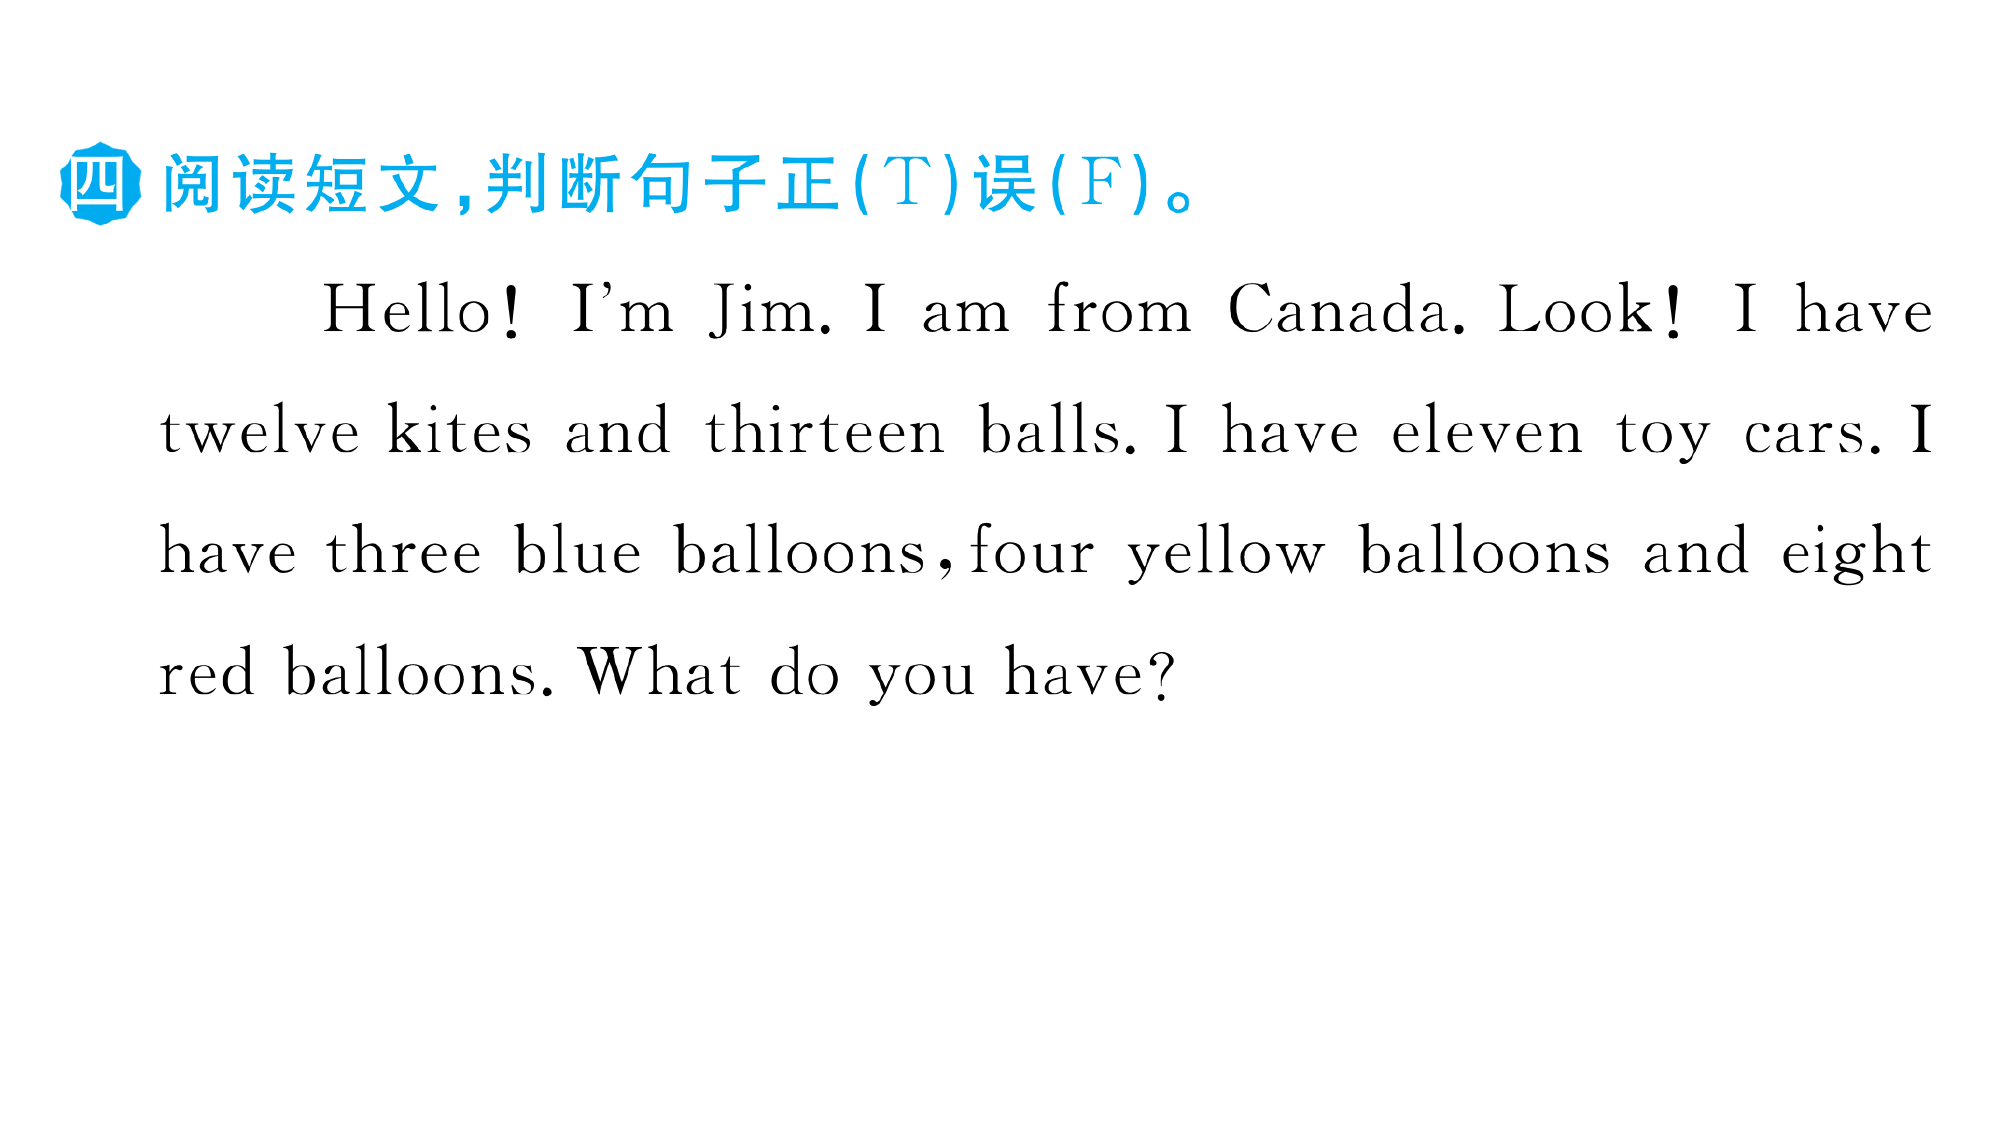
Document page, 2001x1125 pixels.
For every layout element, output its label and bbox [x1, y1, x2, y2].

picture [55, 125, 1945, 737]
